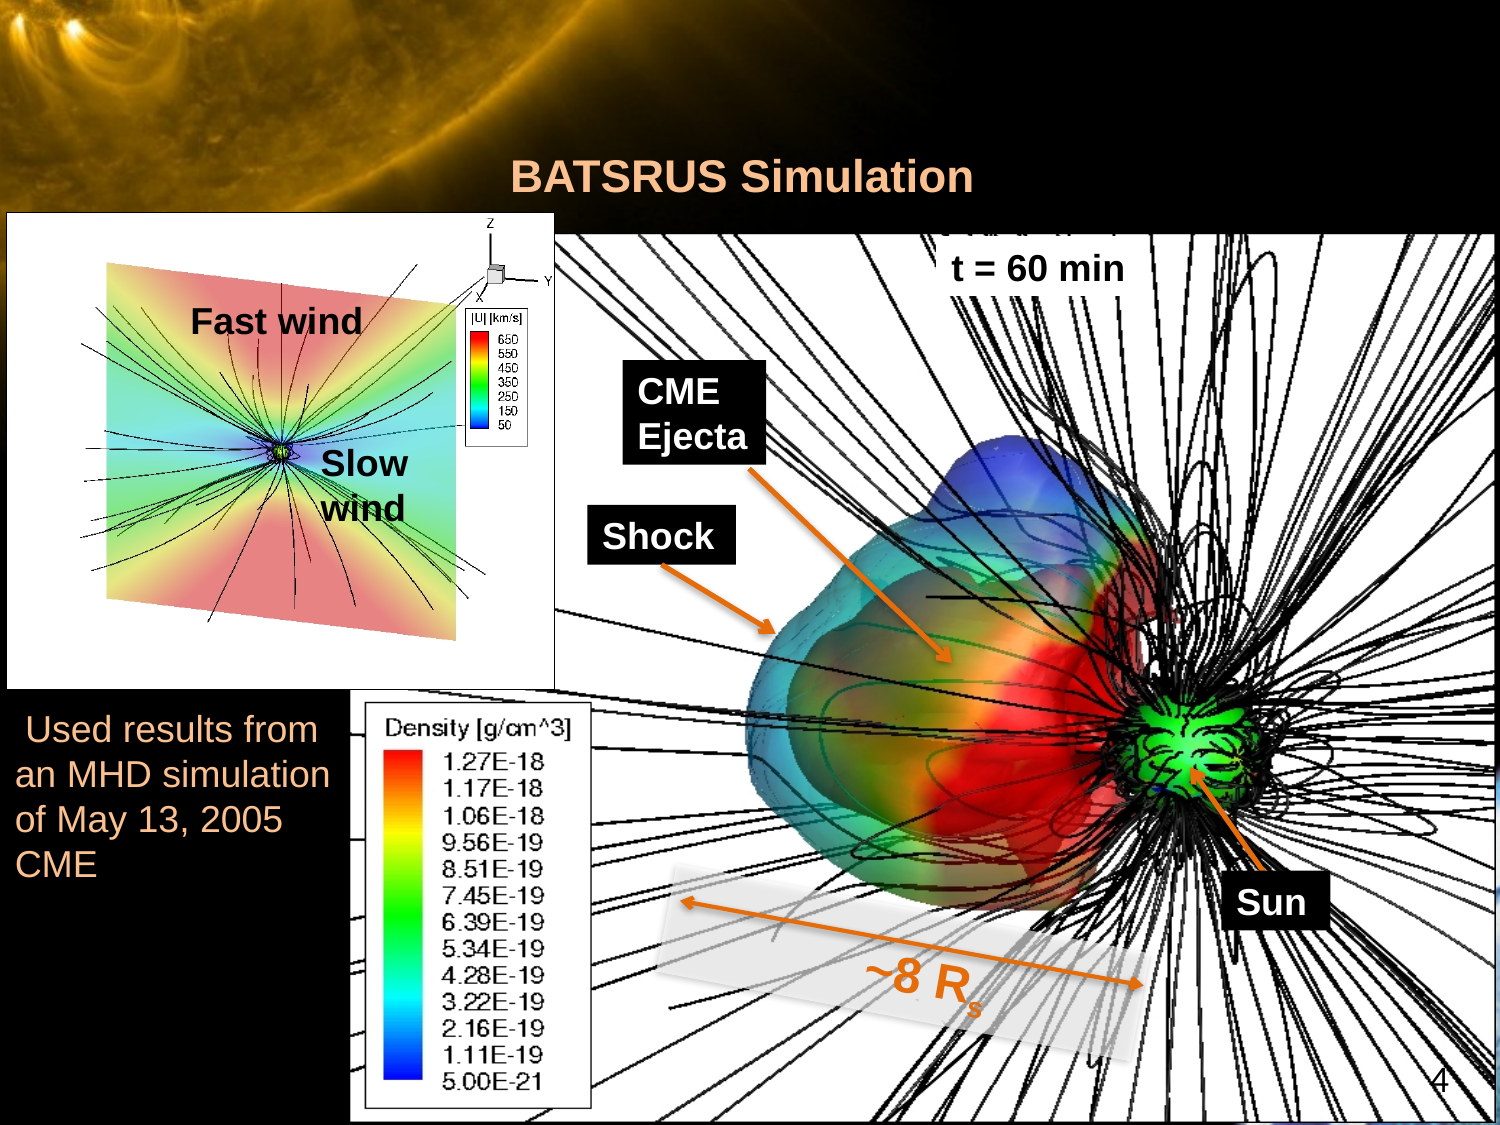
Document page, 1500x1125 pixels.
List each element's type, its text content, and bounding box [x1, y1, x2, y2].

picture [0, 0, 1500, 1125]
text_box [348, 233, 1496, 1123]
text_box Used results from an MHD simulation of May 13, 2005 CME [0, 697, 343, 892]
text_box BATSRUS Simulation [495, 138, 990, 209]
